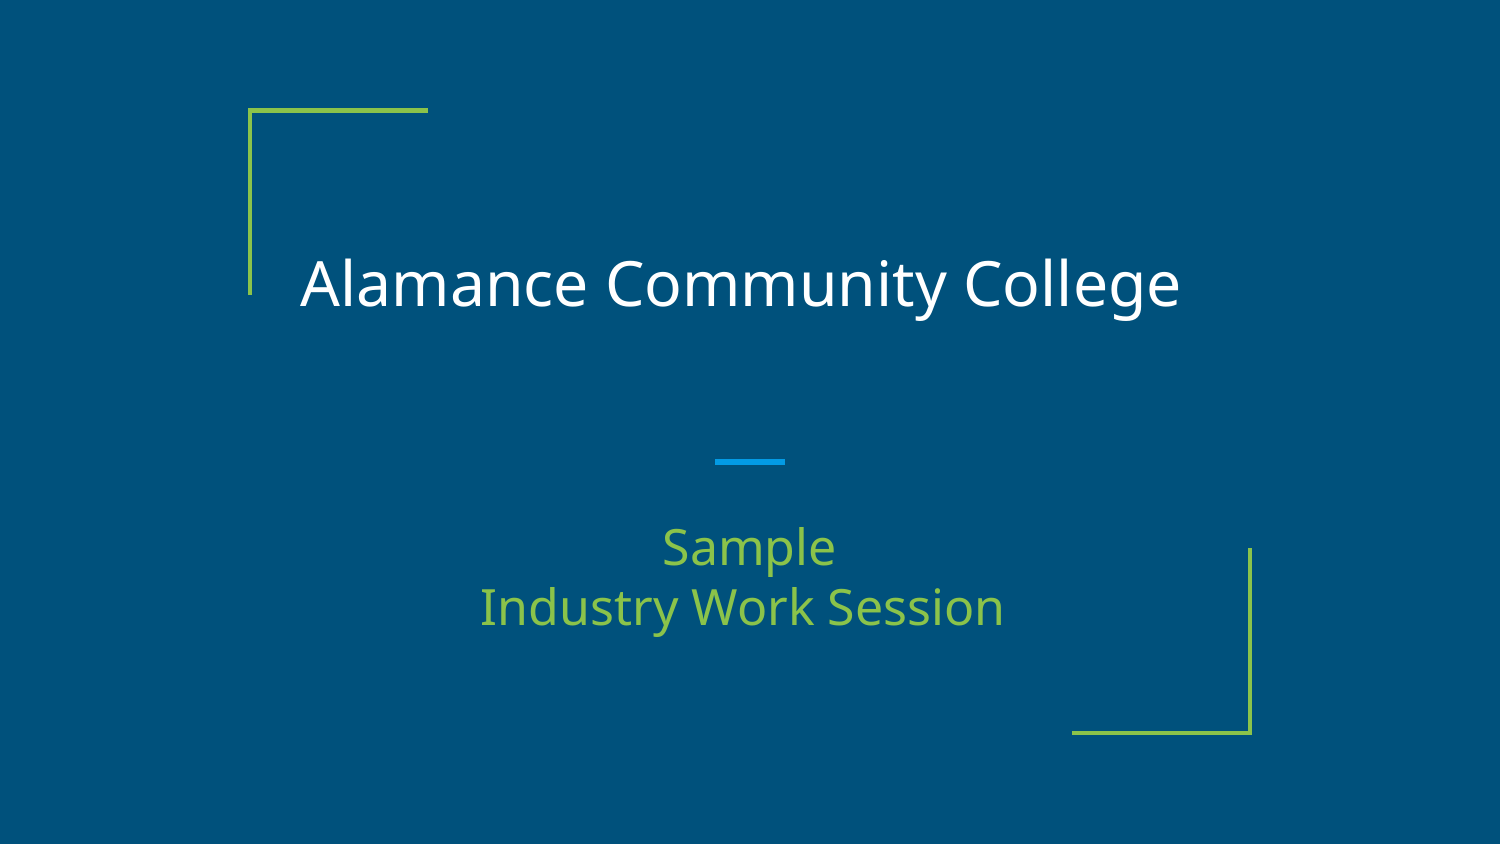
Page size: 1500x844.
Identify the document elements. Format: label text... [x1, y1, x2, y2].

title Alamance Community College [275, 195, 1225, 435]
subtitle Sample Industry Work Session [275, 500, 1225, 650]
